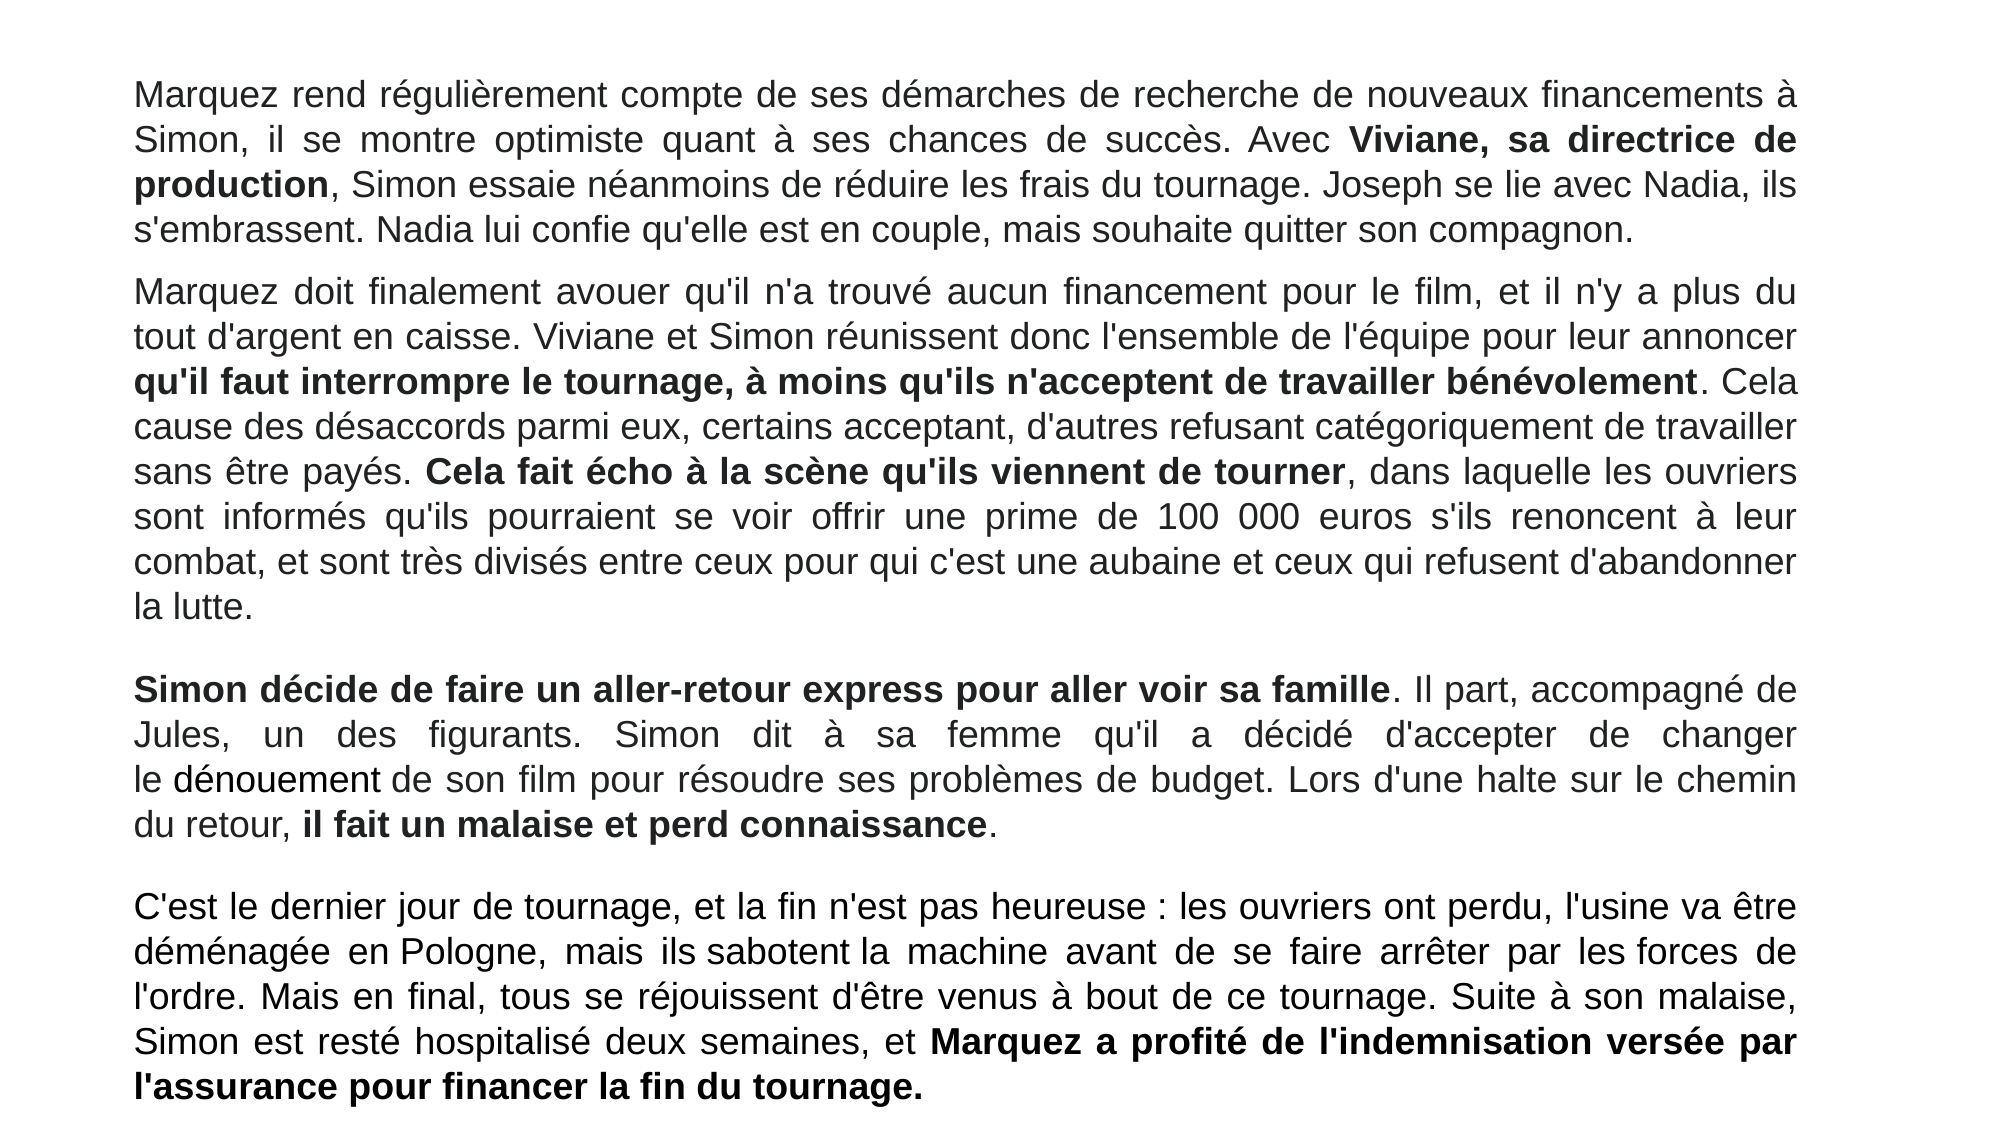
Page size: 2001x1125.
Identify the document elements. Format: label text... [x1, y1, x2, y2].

text_box Marquez doit finalement avouer qu'il n'a trouvé aucun financement pour le film, et il n'y a plus du tout d'argent en caisse. Viviane et Simon réunissent donc l'ensemble de l'équipe pour leur annoncer qu'il faut interrompre le tournage, à moins qu'ils n'acceptent de travailler bénévolement. Cela cause des désaccords parmi eux, certains acceptant, d'autres refusant catégoriquement de travailler sans être payés. Cela fait écho à la scène qu'ils viennent de tourner, dans laquelle les ouvriers sont informés qu'ils pourraient se voir offrir une prime de 100 000 euros s'ils renoncent à leur combat, et sont très divisés entre ceux pour qui c'est une aubaine et ceux qui refusent d'abandonner la lutte. Simon décide de faire un aller-retour express pour aller voir sa famille. Il part, accompagné de Jules, un des figurants. Simon dit à sa femme qu'il a décidé d'accepter de changer le dénouement de son film pour résoudre ses problèmes de budget. Lors d'une halte sur le chemin du retour, il fait un malaise et perd connaissance. C'est le dernier jour de tournage, et la fin n'est pas heureuse : les ouvriers ont perdu, l'usine va être déménagée en Pologne, mais ils sabotent la machine avant de se faire arrêter par les forces de l'ordre. Mais en final, tous se réjouissent d'être venus à bout de ce tournage. Suite à son malaise, Simon est resté hospitalisé deux semaines, et Marquez a profité de l'indemnisation versée par l'assurance pour financer la fin du tournage. [118, 259, 1813, 1115]
text_box Marquez rend régulièrement compte de ses démarches de recherche de nouveaux financements à Simon, il se montre optimiste quant à ses chances de succès. Avec Viviane, sa directrice de production, Simon essaie néanmoins de réduire les frais du tournage. Joseph se lie avec Nadia, ils s'embrassent. Nadia lui confie qu'elle est en couple, mais souhaite quitter son compagnon. [118, 62, 1813, 258]
